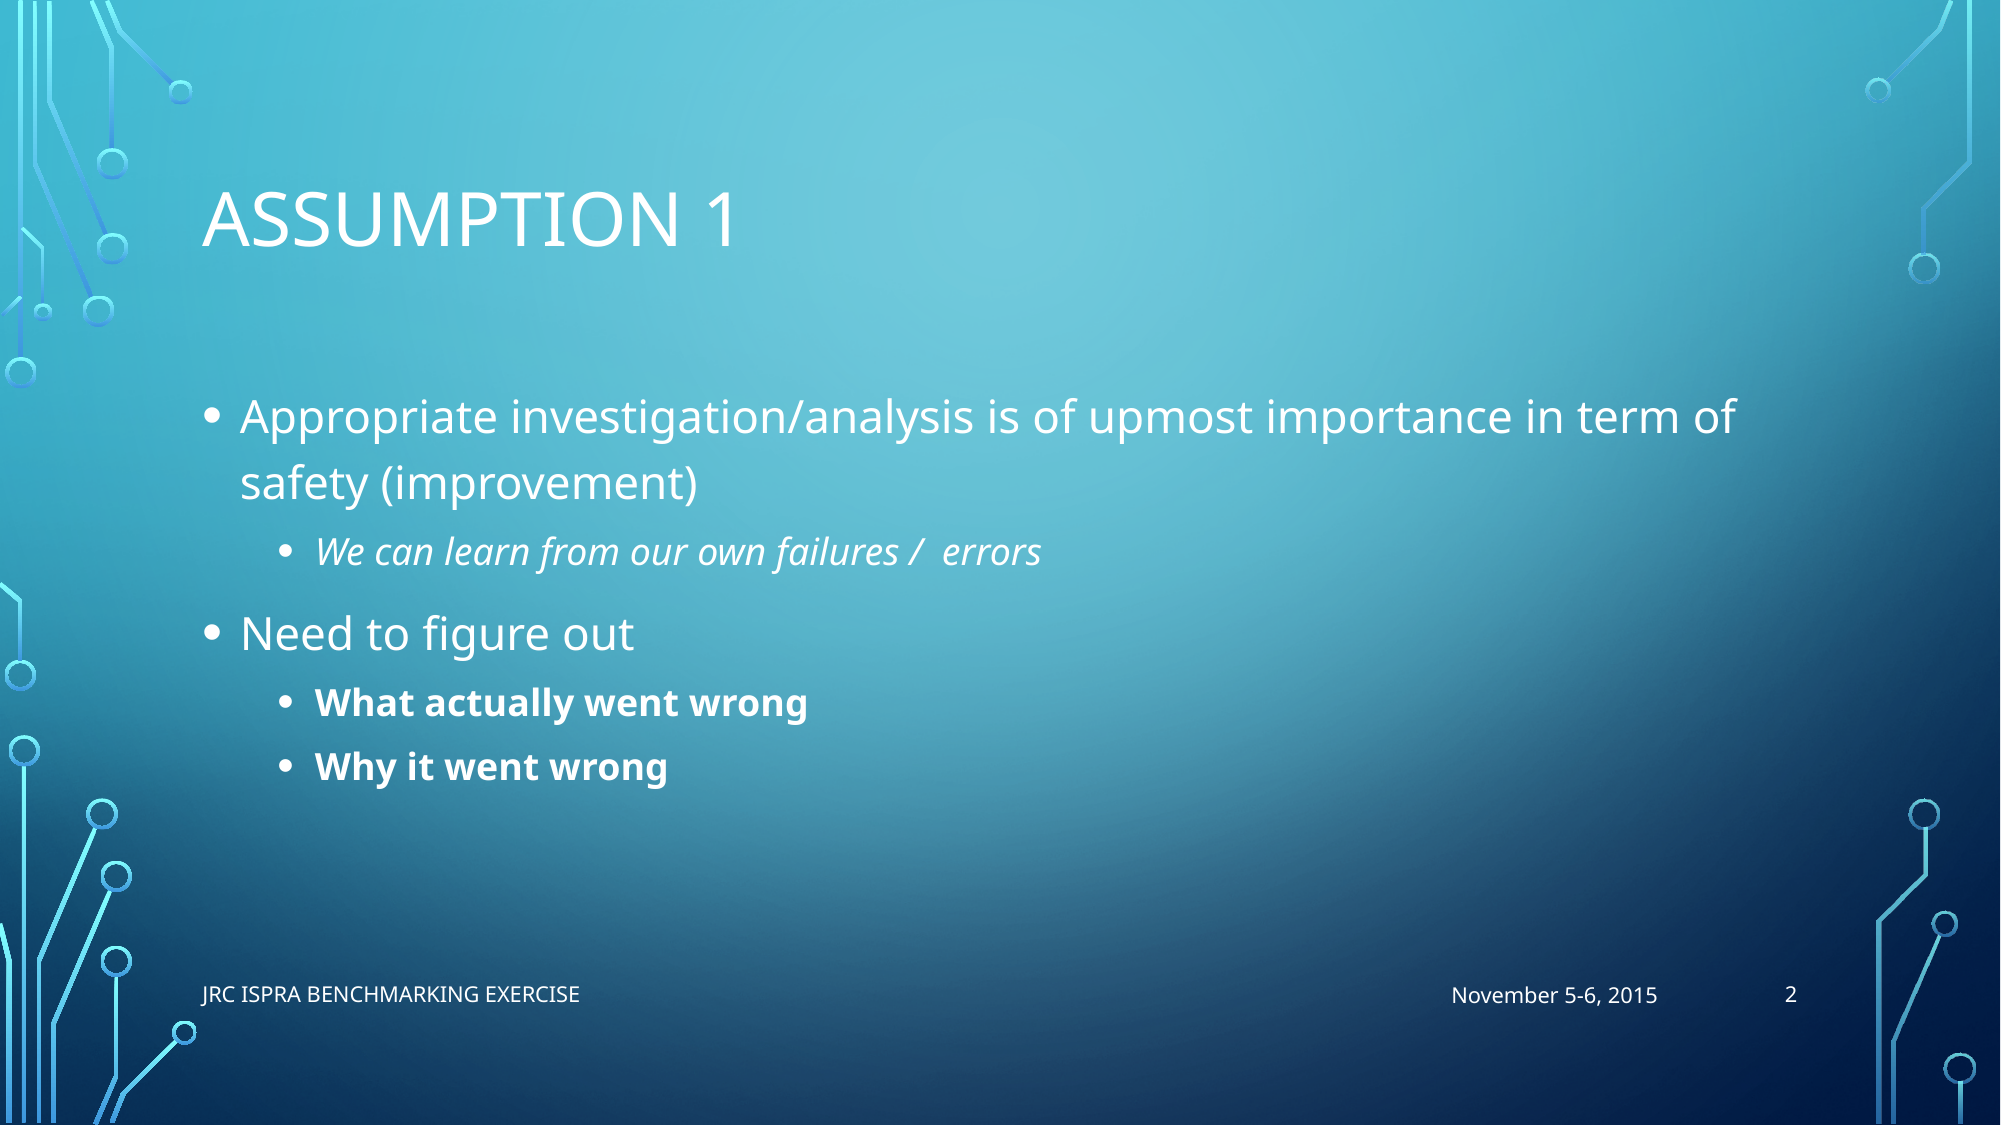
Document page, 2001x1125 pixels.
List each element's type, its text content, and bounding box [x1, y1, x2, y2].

title Assumption 1 [187, 101, 1813, 344]
list Appropriate investigation/analysis is of upmost importance in term of safety (improvement) We can learn from our own failures / errors Need to figure out What actually went wrong Why it went wrong [187, 369, 1813, 950]
slide_number 2 [1685, 965, 1813, 1025]
footer JRC ISPra Benchmarking Exercise [187, 965, 1211, 1025]
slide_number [1223, 965, 1674, 1025]
